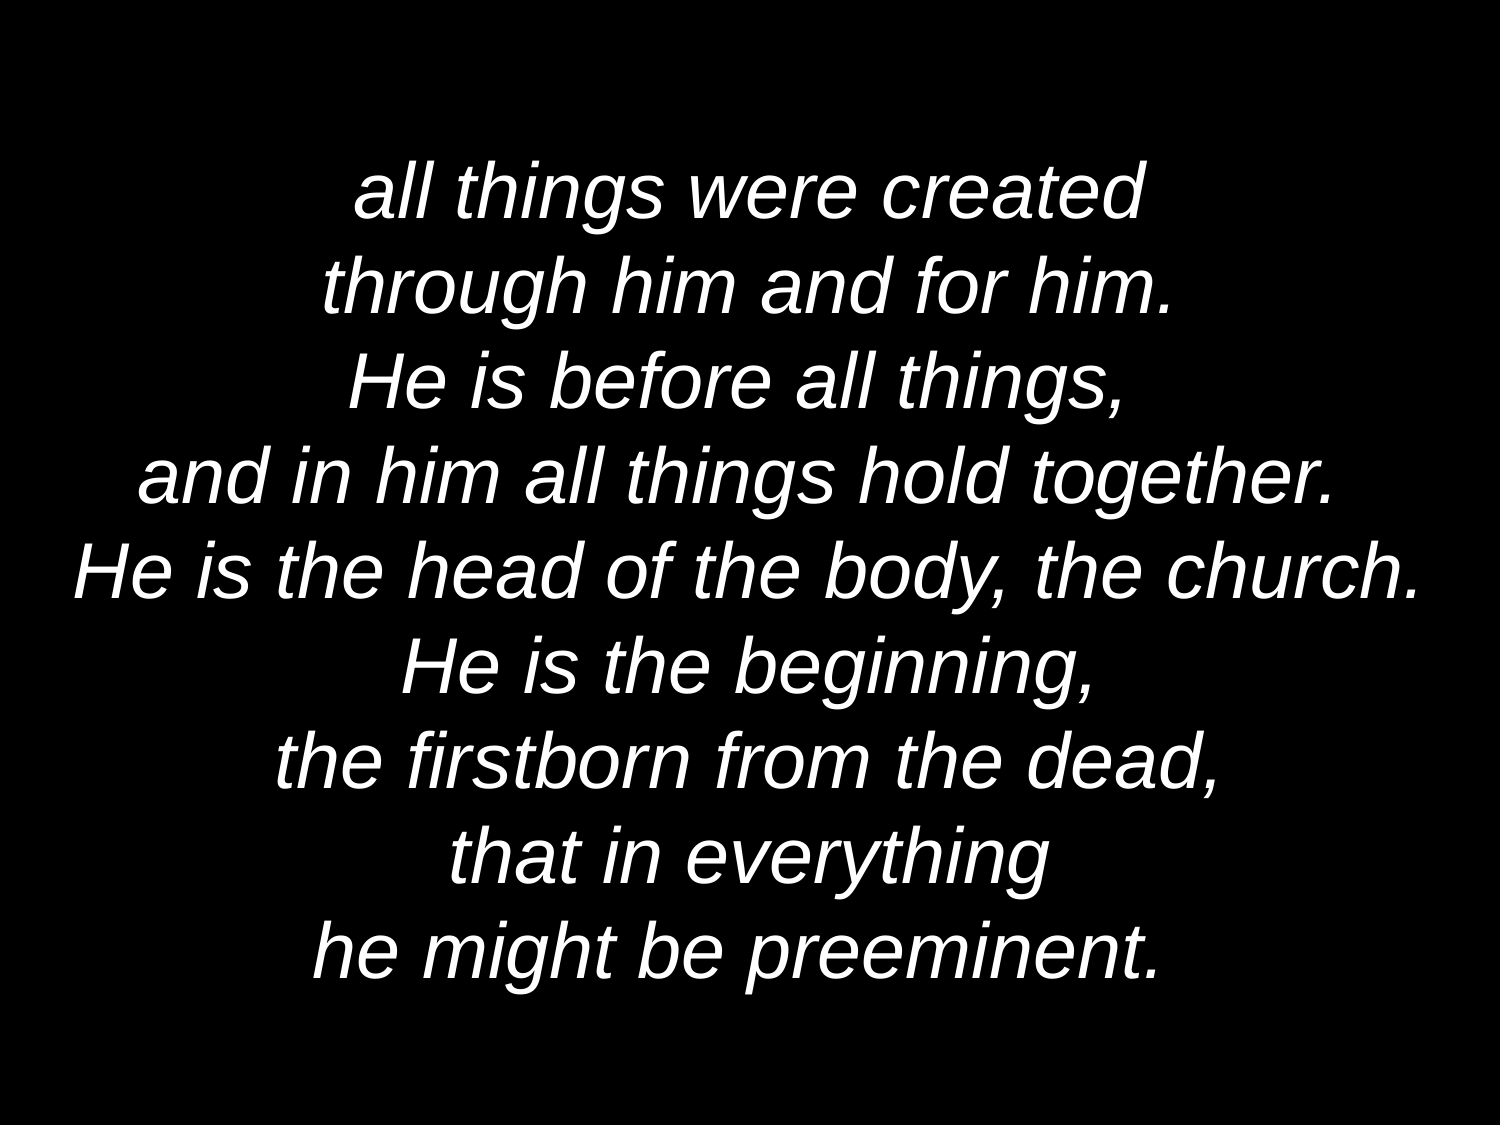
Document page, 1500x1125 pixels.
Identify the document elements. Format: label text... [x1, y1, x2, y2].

text_box all things were created through him and for him. He is before all things, and in him all things hold together. He is the head of the body, the church. He is the beginning, the firstborn from the dead, that in everything he might be preeminent. [30, 131, 1470, 1002]
